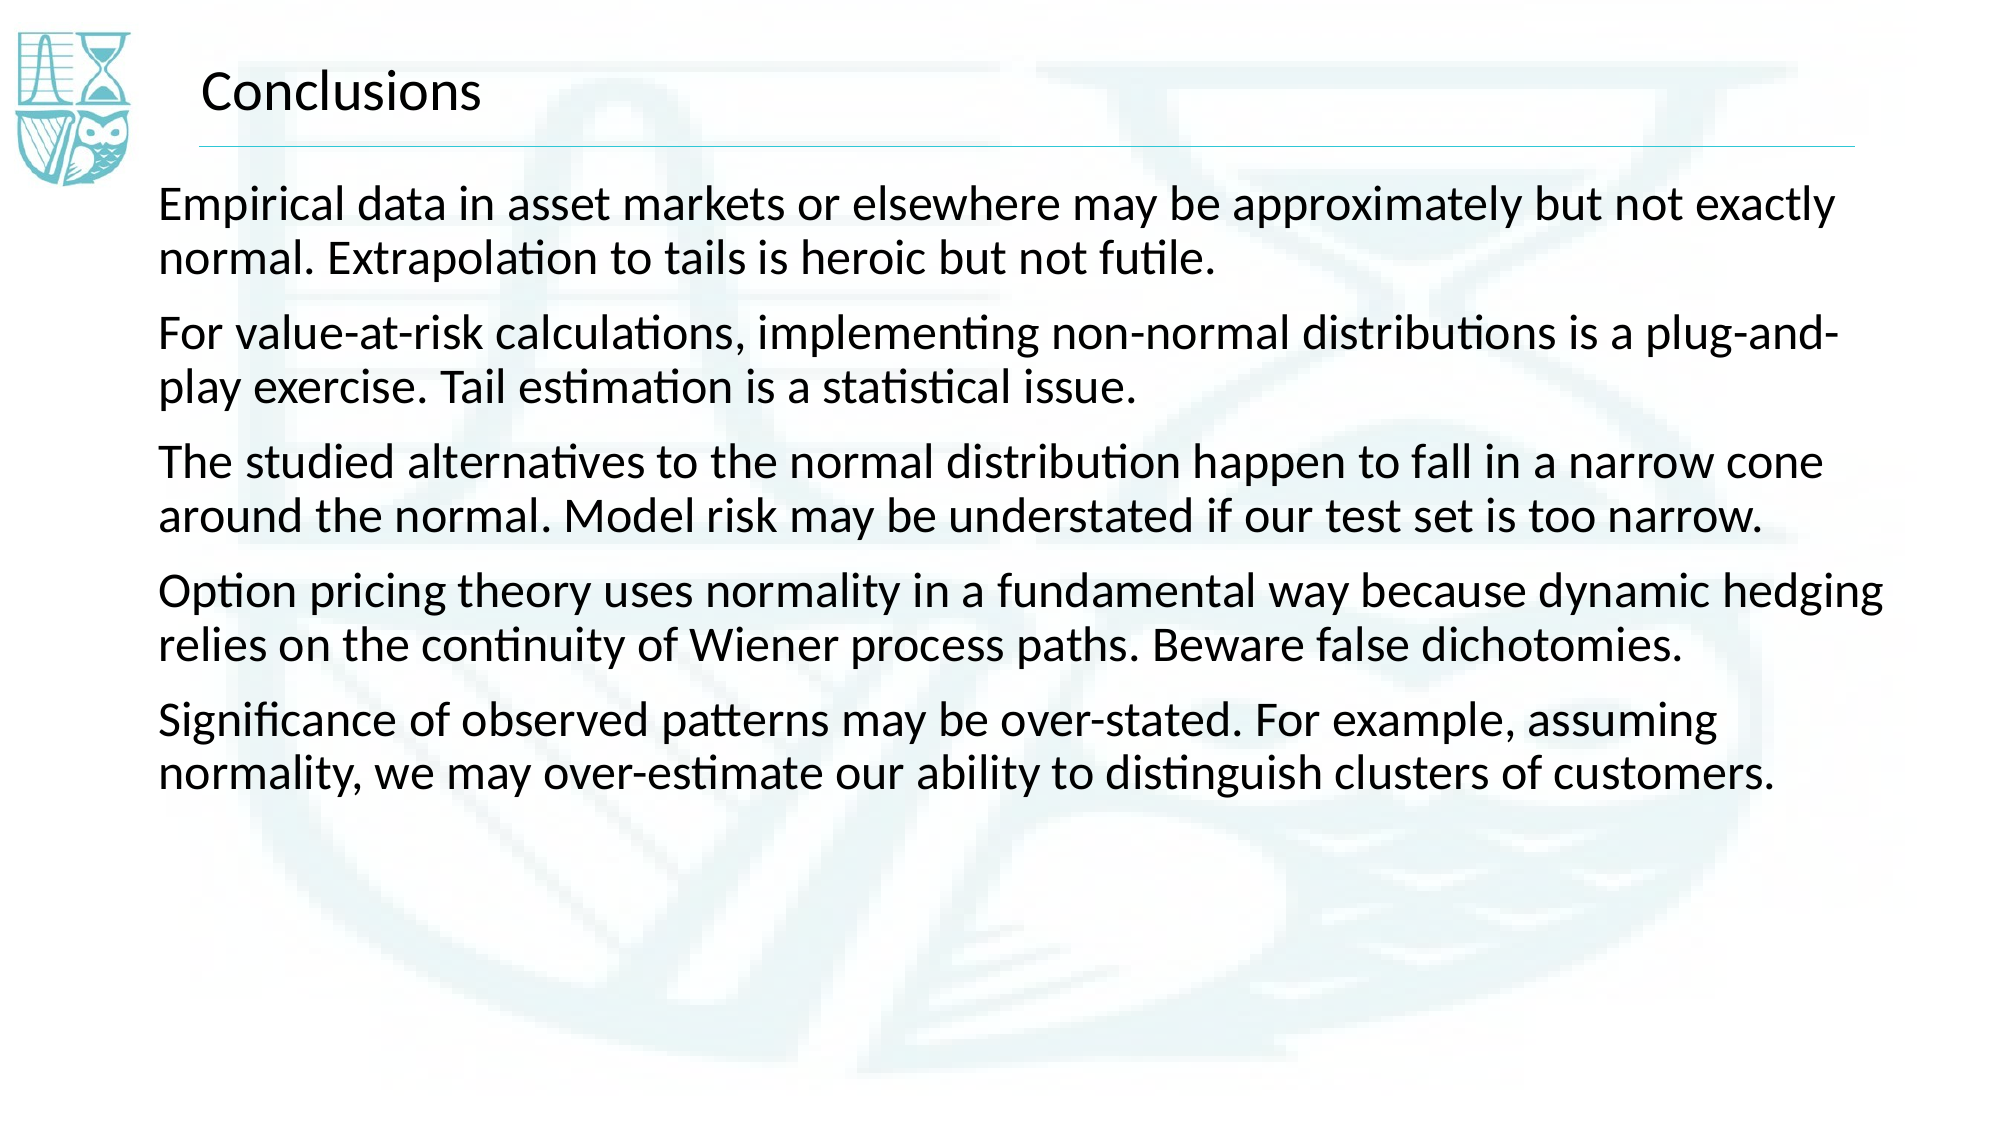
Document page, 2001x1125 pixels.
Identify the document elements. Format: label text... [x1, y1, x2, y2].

list Empirical data in asset markets or elsewhere may be approximately but not exactly normal. Extrapolation to tails is heroic but not futile. For value-at-risk calculations, implementing non-normal distributions is a plug-and-play exercise. Tail estimation is a statistical issue. The studied alternatives to the normal distribution happen to fall in a narrow cone around the normal. Model risk may be understated if our test set is too narrow. Option pricing theory uses normality in a fundamental way because dynamic hedging relies on the continuity of Wiener process paths. Beware false dichotomies. Significance of observed patterns may be over-stated. For example, assuming normality, we may over-estimate our ability to distinguish clusters of customers. [143, 170, 1926, 1041]
list Conclusions [186, 53, 1855, 170]
picture [0, 22, 145, 193]
